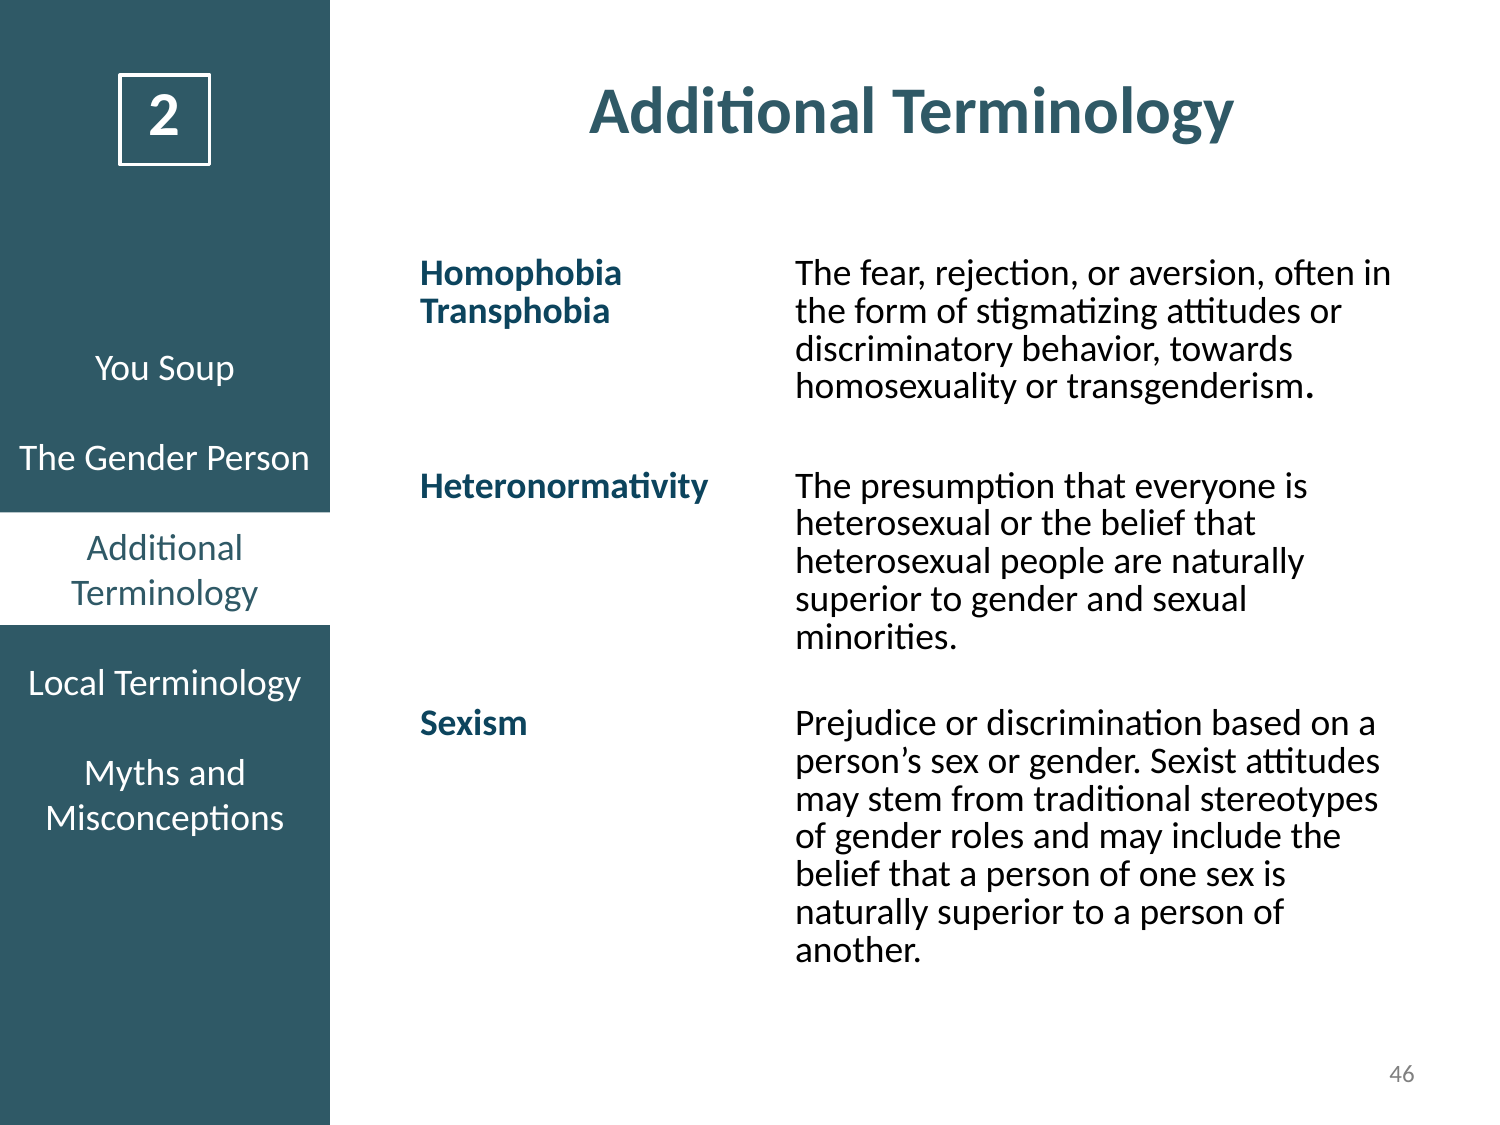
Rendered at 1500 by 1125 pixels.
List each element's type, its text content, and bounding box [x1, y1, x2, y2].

title Additional Terminology [387, 62, 1438, 175]
table_cell Prejudice or discrimination based on a person’s sex or gender. Sexist attitudes may stem from traditional stereotypes of gender roles and may include the belief that a person of one sex is naturally superior to a person of another. [788, 700, 1412, 1047]
table_cell Sexism [413, 700, 788, 1047]
table_cell Heteronormativity [413, 462, 788, 700]
table_header Homophobia Transphobia [413, 250, 788, 462]
text_box 46 [1374, 1050, 1500, 1095]
table_header The fear, rejection, or aversion, often in the form of stigmatizing attitudes or discriminatory behavior, towards homosexuality or transgenderism. [788, 250, 1412, 462]
table_cell The presumption that everyone is heterosexual or the belief that heterosexual people are naturally superior to gender and sexual minorities. [788, 462, 1412, 700]
